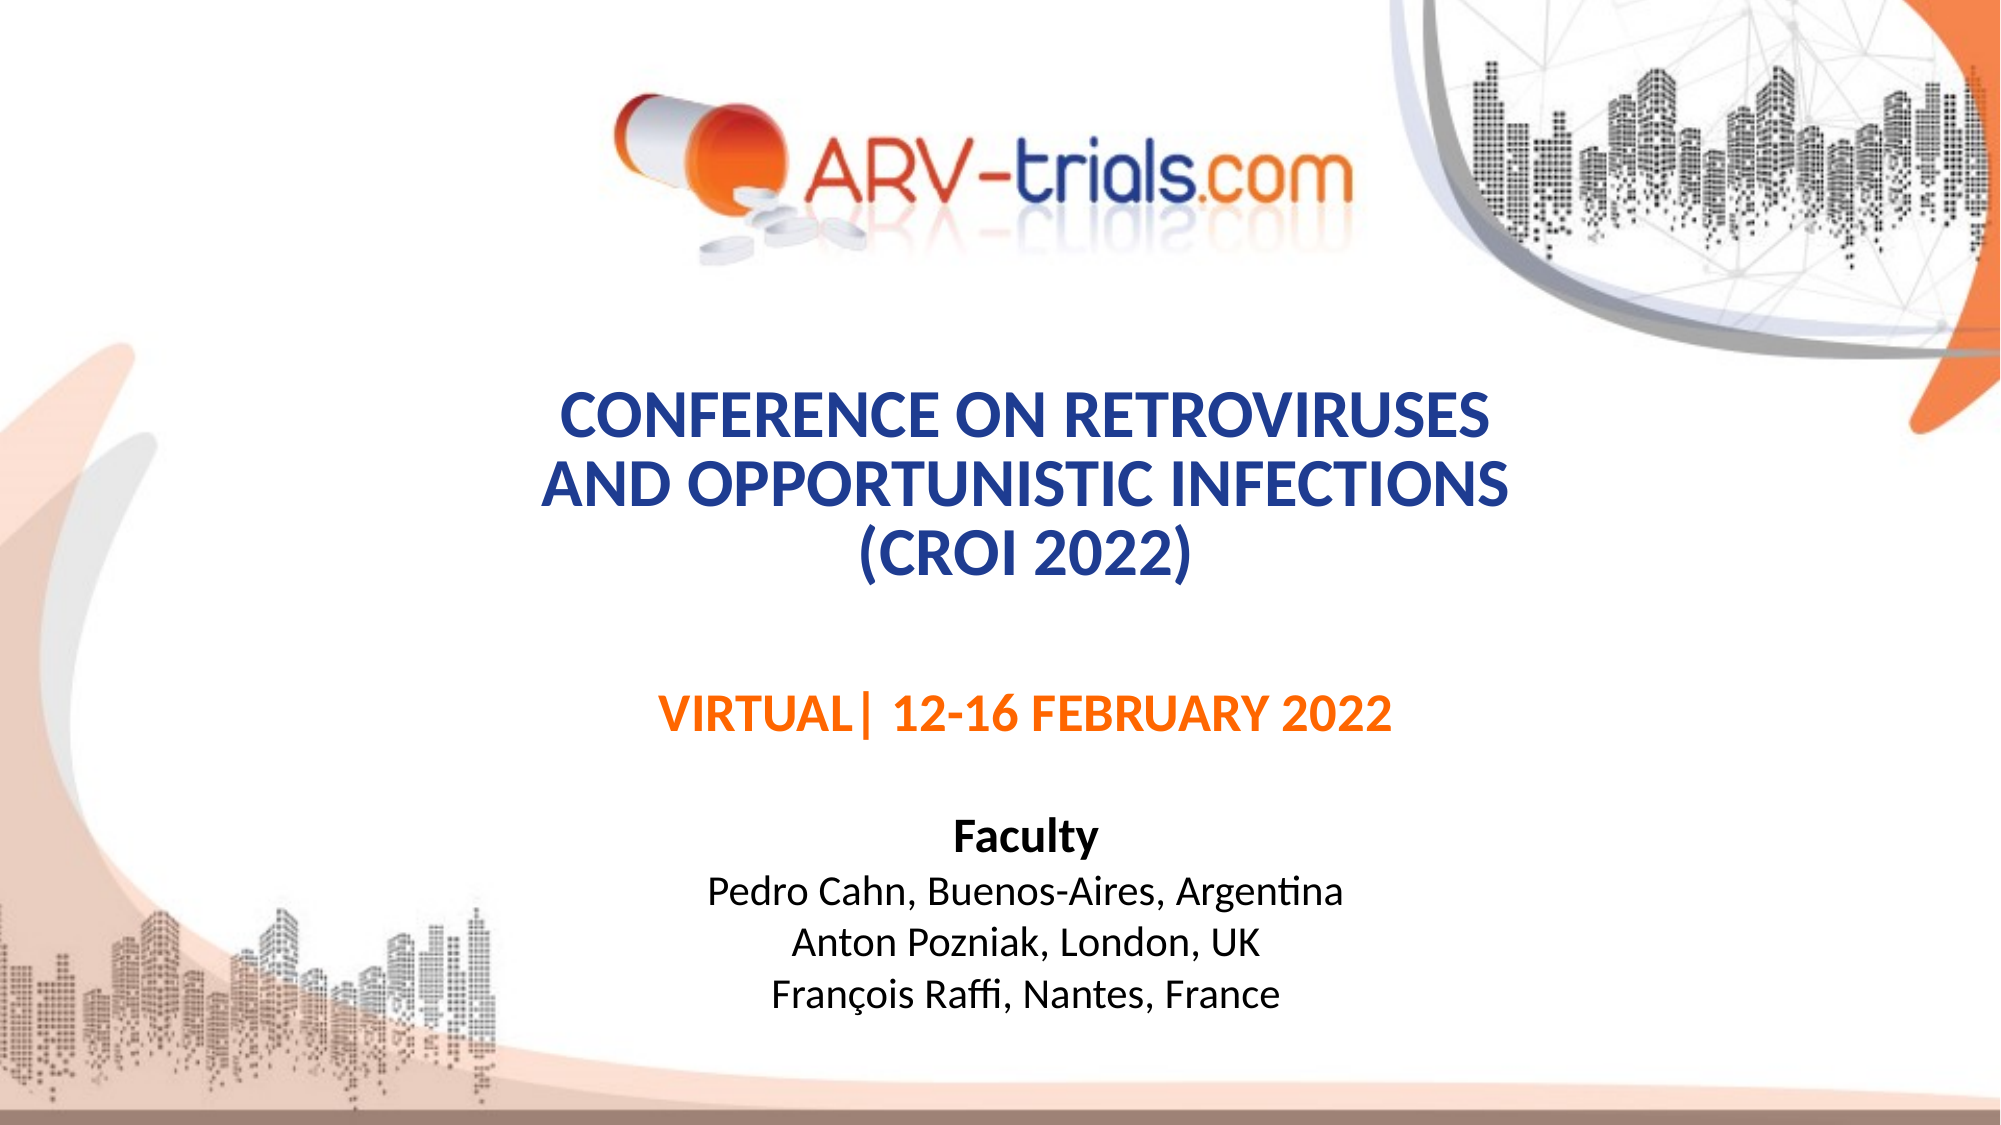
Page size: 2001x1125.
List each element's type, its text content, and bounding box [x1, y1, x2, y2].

subtitle VIRTUAL| 12-16 FEBRUARY 2022 Faculty Pedro Cahn, Buenos-Aires, Argentina Anton Pozniak, London, UK François Raffi, Nantes, France [501, 683, 1552, 1028]
picture [0, 0, 2001, 1125]
title CONFERENCE ON RETROVIRUSES AND OPPORTUNISTIC INFECTIONS (CROI 2022) [388, 368, 1664, 610]
